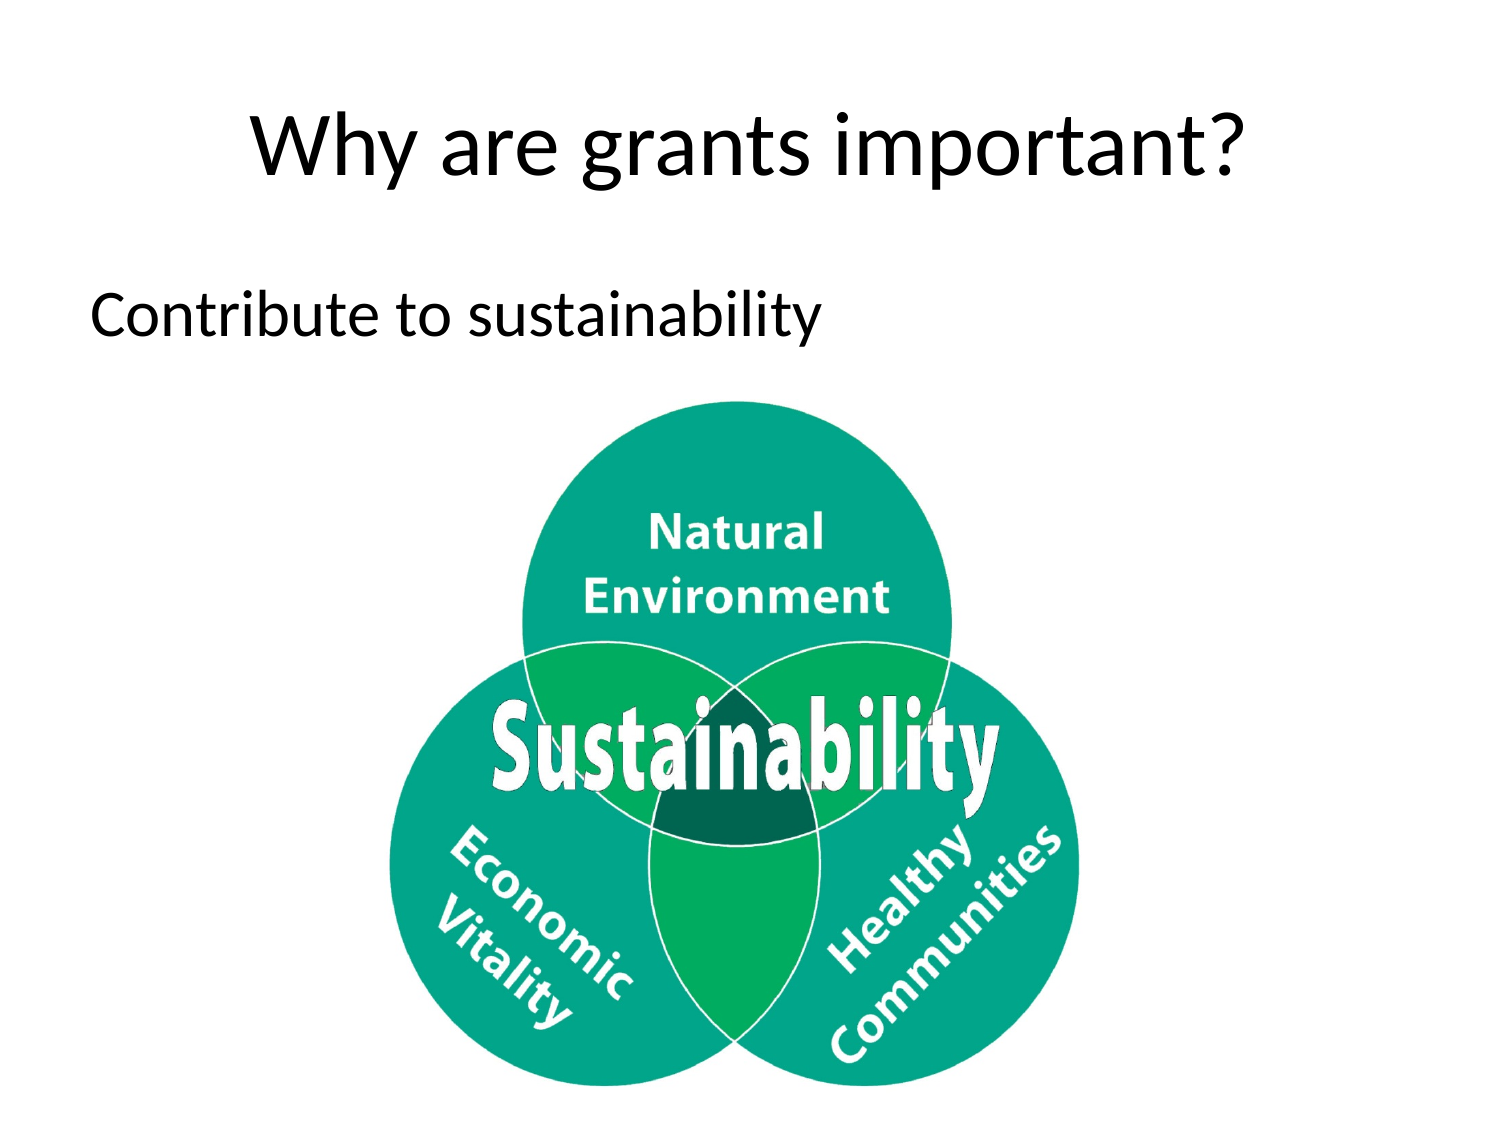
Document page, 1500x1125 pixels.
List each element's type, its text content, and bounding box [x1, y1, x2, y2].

picture [362, 399, 1085, 1094]
list Contribute to sustainability [75, 262, 1425, 1088]
title Why are grants important? [75, 45, 1425, 233]
